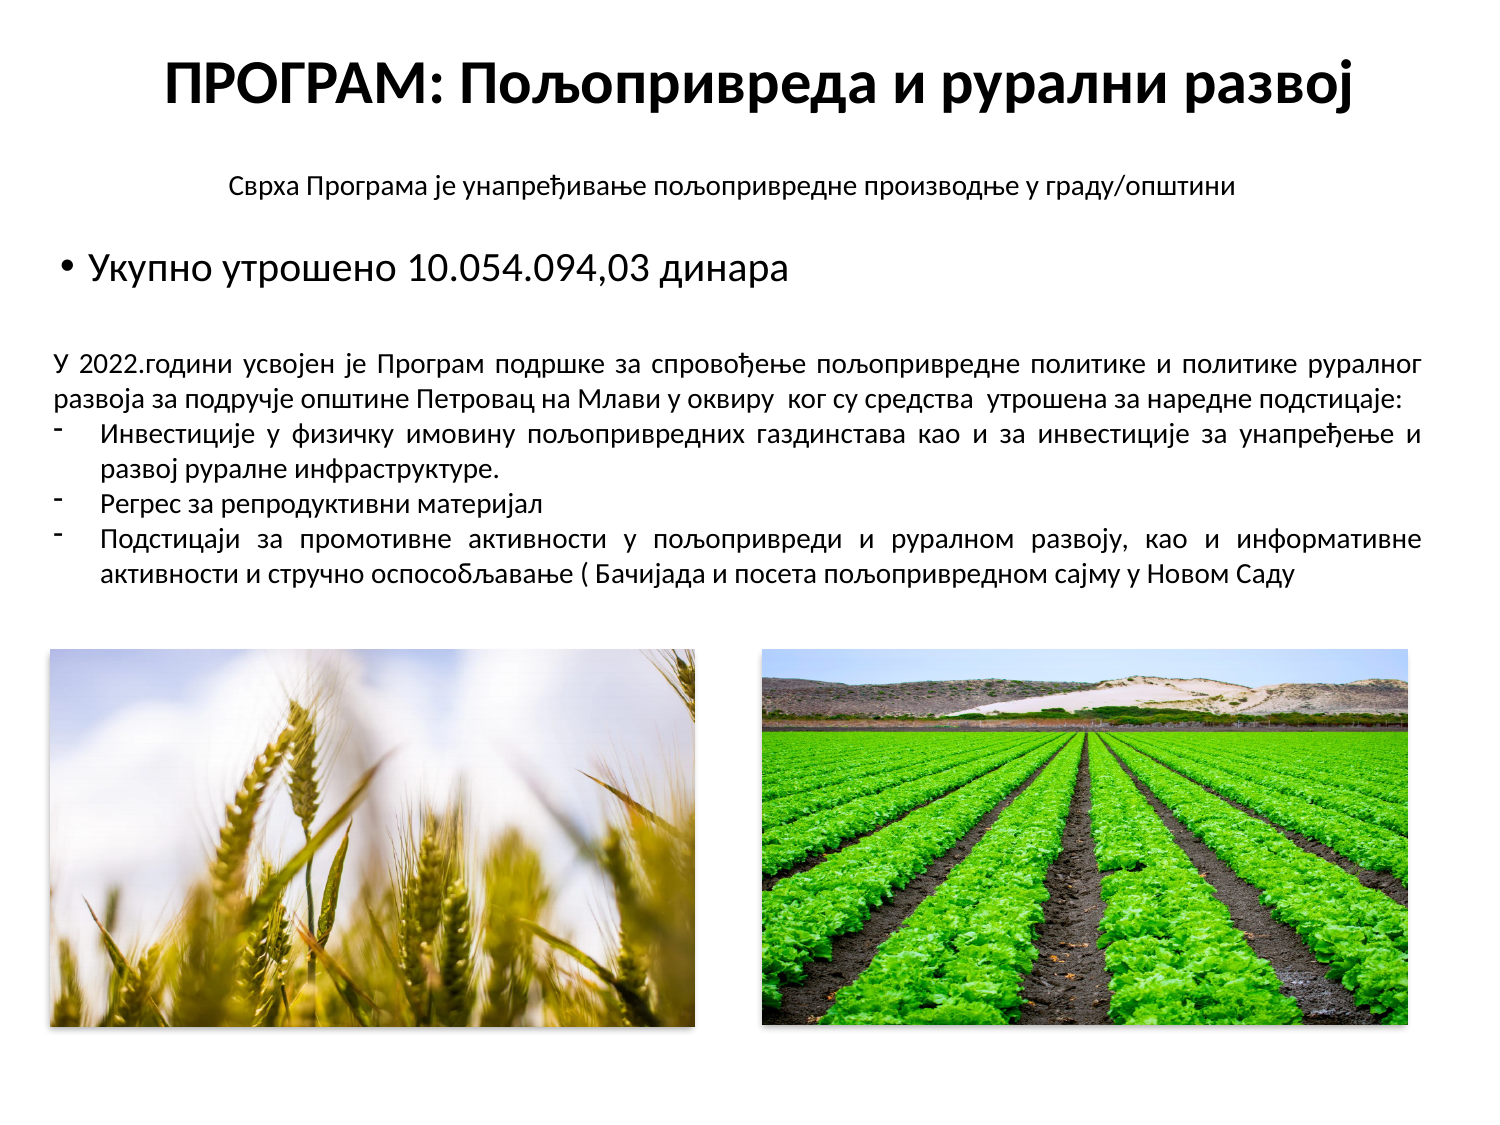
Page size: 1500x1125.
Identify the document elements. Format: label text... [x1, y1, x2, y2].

picture [49, 649, 695, 1027]
picture [762, 649, 1408, 1025]
text_box У 2022.години усвојен је Програм подршке за спровођење пољопривредне политике и политике руралног развоја за подручје општине Петровац на Млави у оквиру ког су средства утрошена за наредне подстицаје: Инвестиције у физичку имовину пољопривредних газдинстава као и за инвестиције за унапређење и развој руралне инфраструктуре. Регрес за репродуктивни материјал Подстицаји за промотивне активности у пољопривреди и руралном развоју, као и информативне активности и стручно оспособљавање ( Бачијада и посета пољопривредном сајму у Новом Саду [38, 302, 1438, 597]
list Укупно утрошено 10.054.094,03 динара [45, 238, 1455, 600]
title ПРОГРАМ: Пољопривреда и рурални развој [107, 0, 1413, 125]
text_box Сврха Програма је унапређивање пољопривредне производње у граду/општини [177, 162, 1288, 207]
